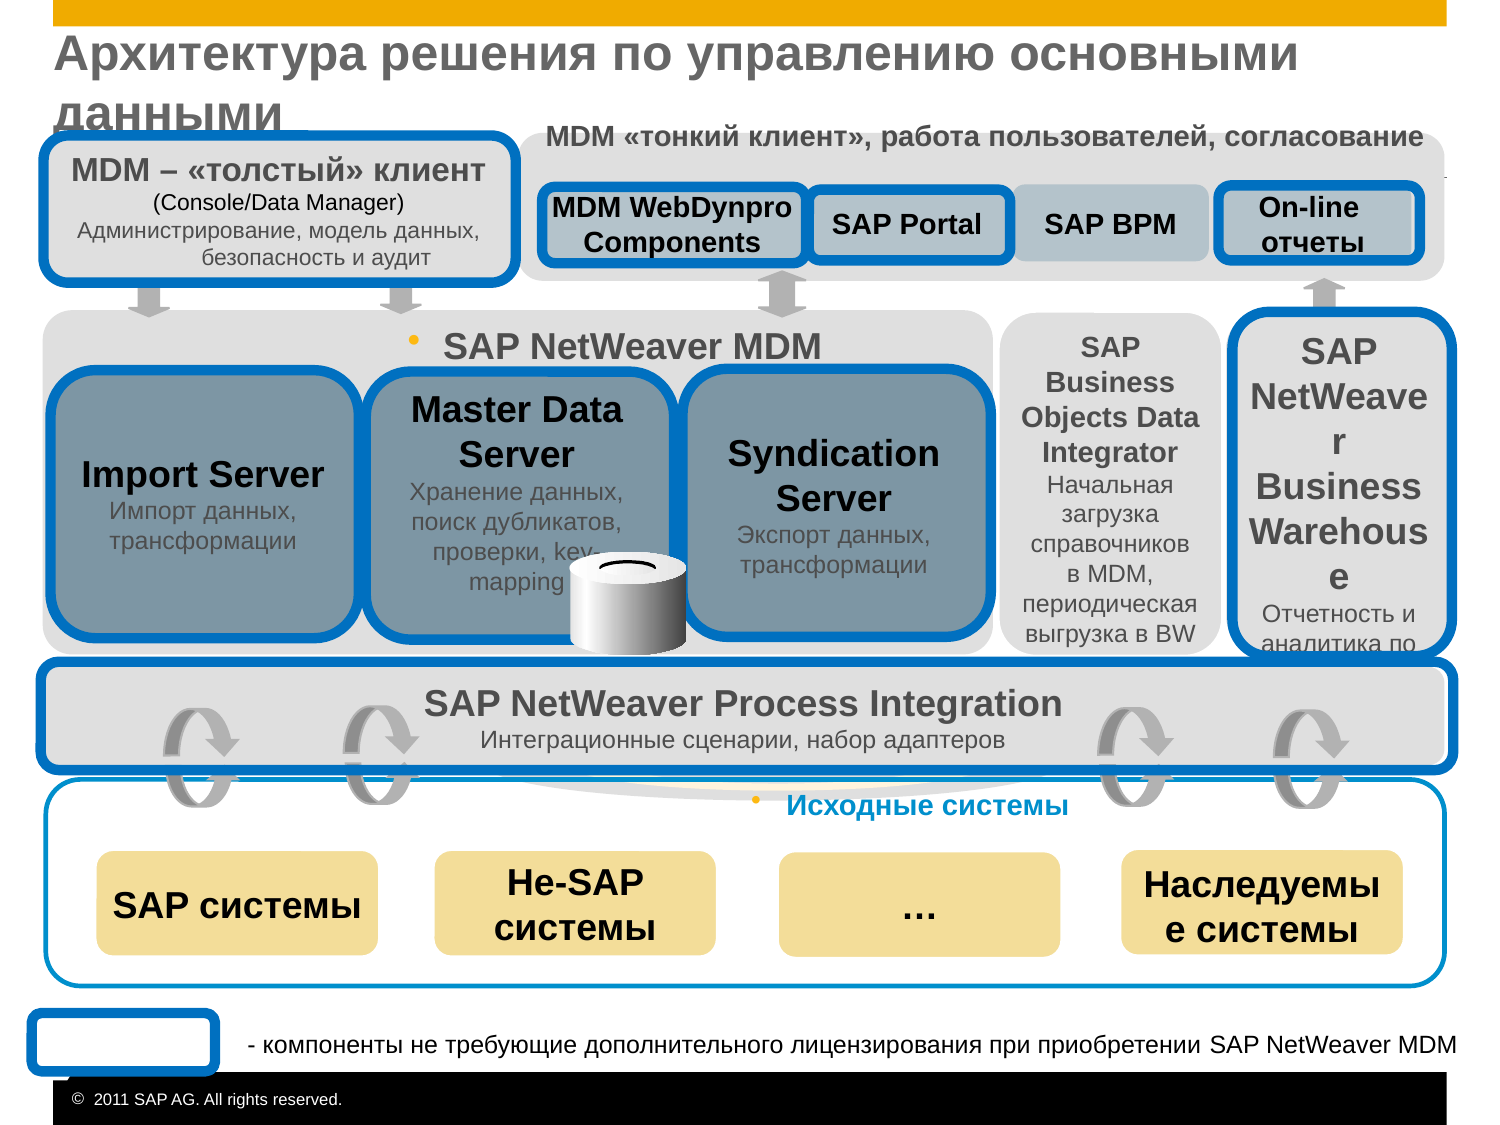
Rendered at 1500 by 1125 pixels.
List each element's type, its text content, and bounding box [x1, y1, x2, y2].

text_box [31, 135, 1480, 1072]
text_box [569, 551, 687, 656]
title Архитектура решения по управлению основными данными [53, 27, 1447, 134]
